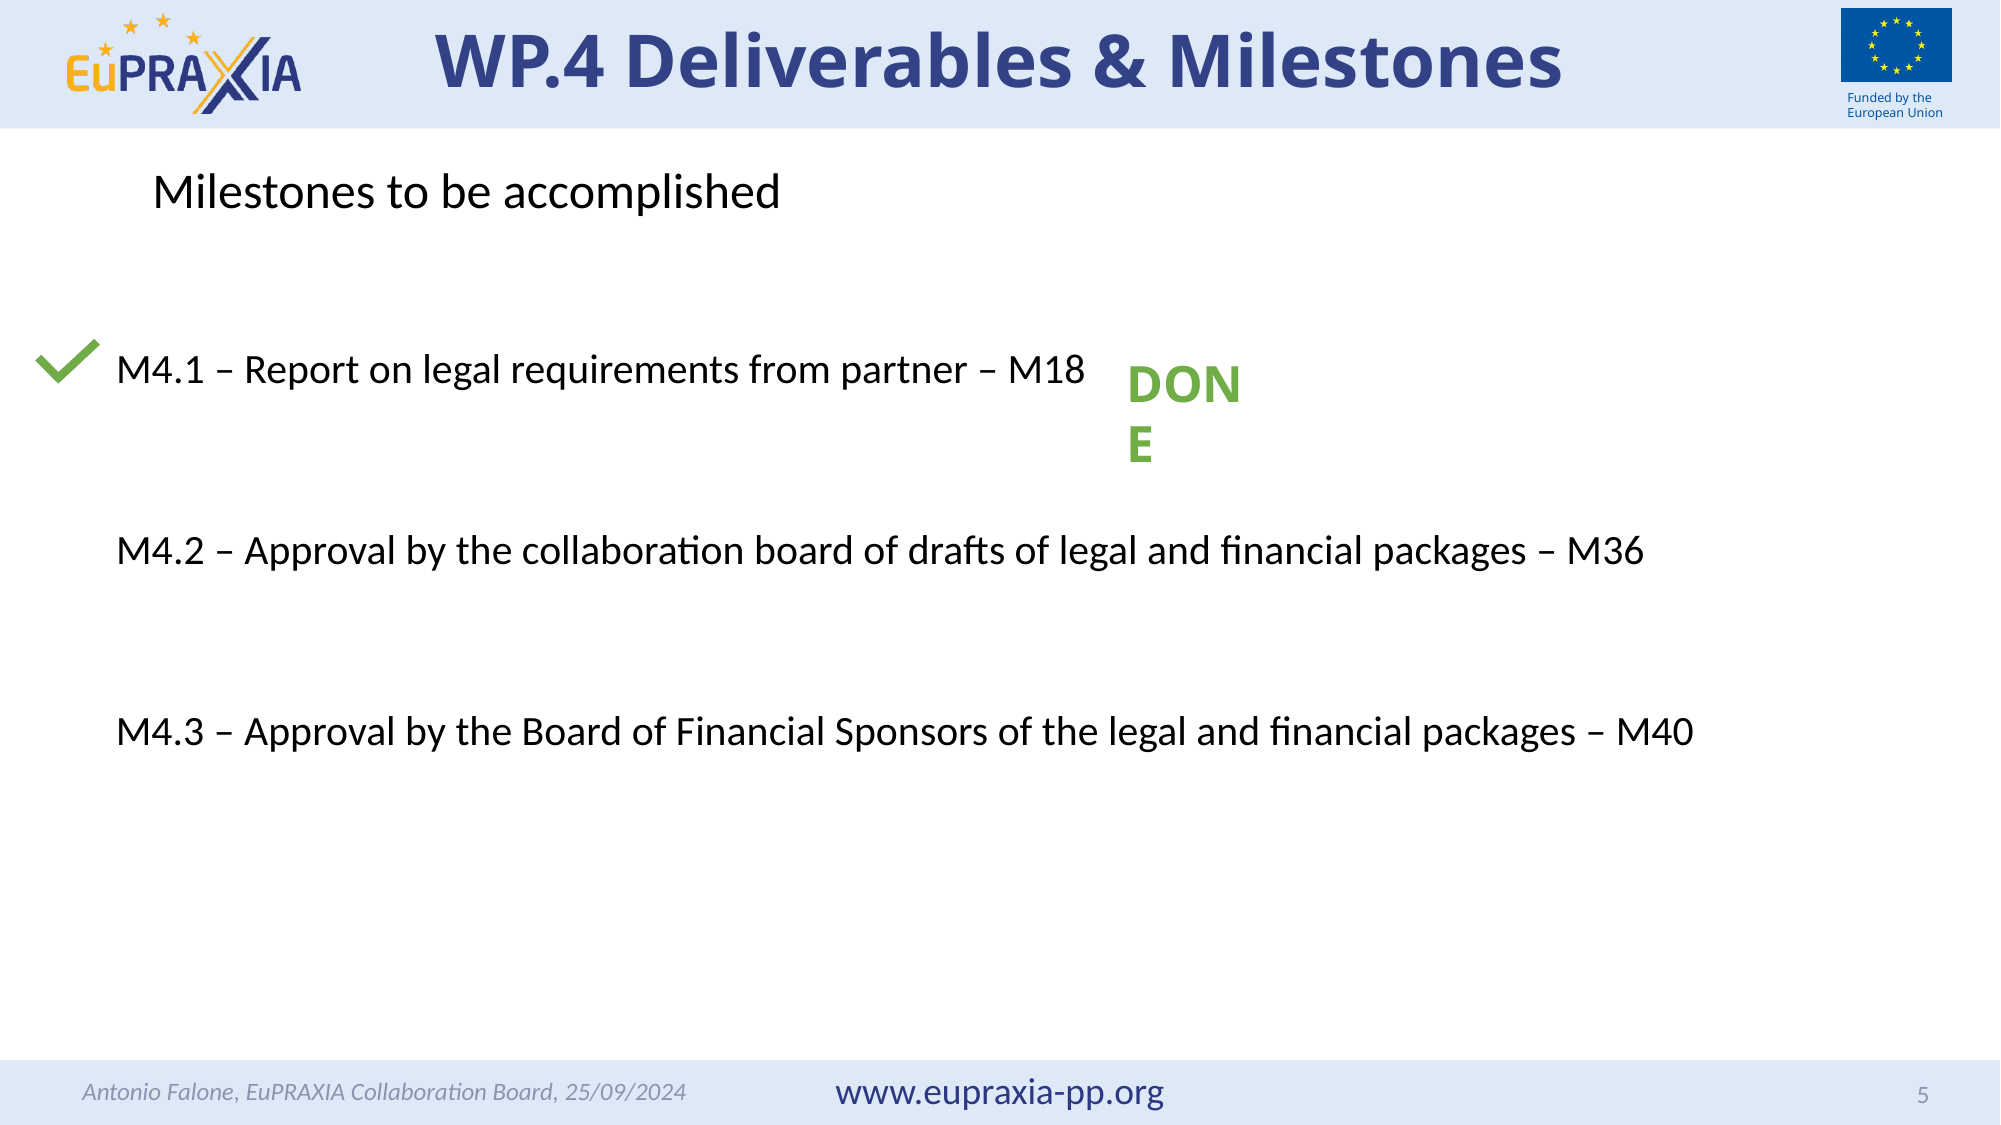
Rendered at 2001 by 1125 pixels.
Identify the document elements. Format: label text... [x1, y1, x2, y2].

text_box M4.1 – Report on legal requirements from partner – M18 [101, 334, 1612, 400]
footer Antonio Falone, EuPRAXIA Collaboration Board, 25/09/2024 [67, 1060, 743, 1120]
picture [67, 13, 301, 114]
list Milestones to be accomplished [137, 158, 1863, 218]
picture [34, 328, 101, 394]
text_box M4.2 – Approval by the collaboration board of drafts of legal and financial packages – M36 [101, 515, 1926, 581]
title WP.4 Deliverables & Milestones [346, 0, 1653, 158]
slide_number 5 [1494, 1063, 1945, 1123]
text_box DONE [1111, 345, 1283, 480]
text_box M4.3 – Approval by the Board of Financial Sponsors of the legal and financial packages – M40 [101, 696, 1777, 762]
picture [1841, 8, 1952, 82]
